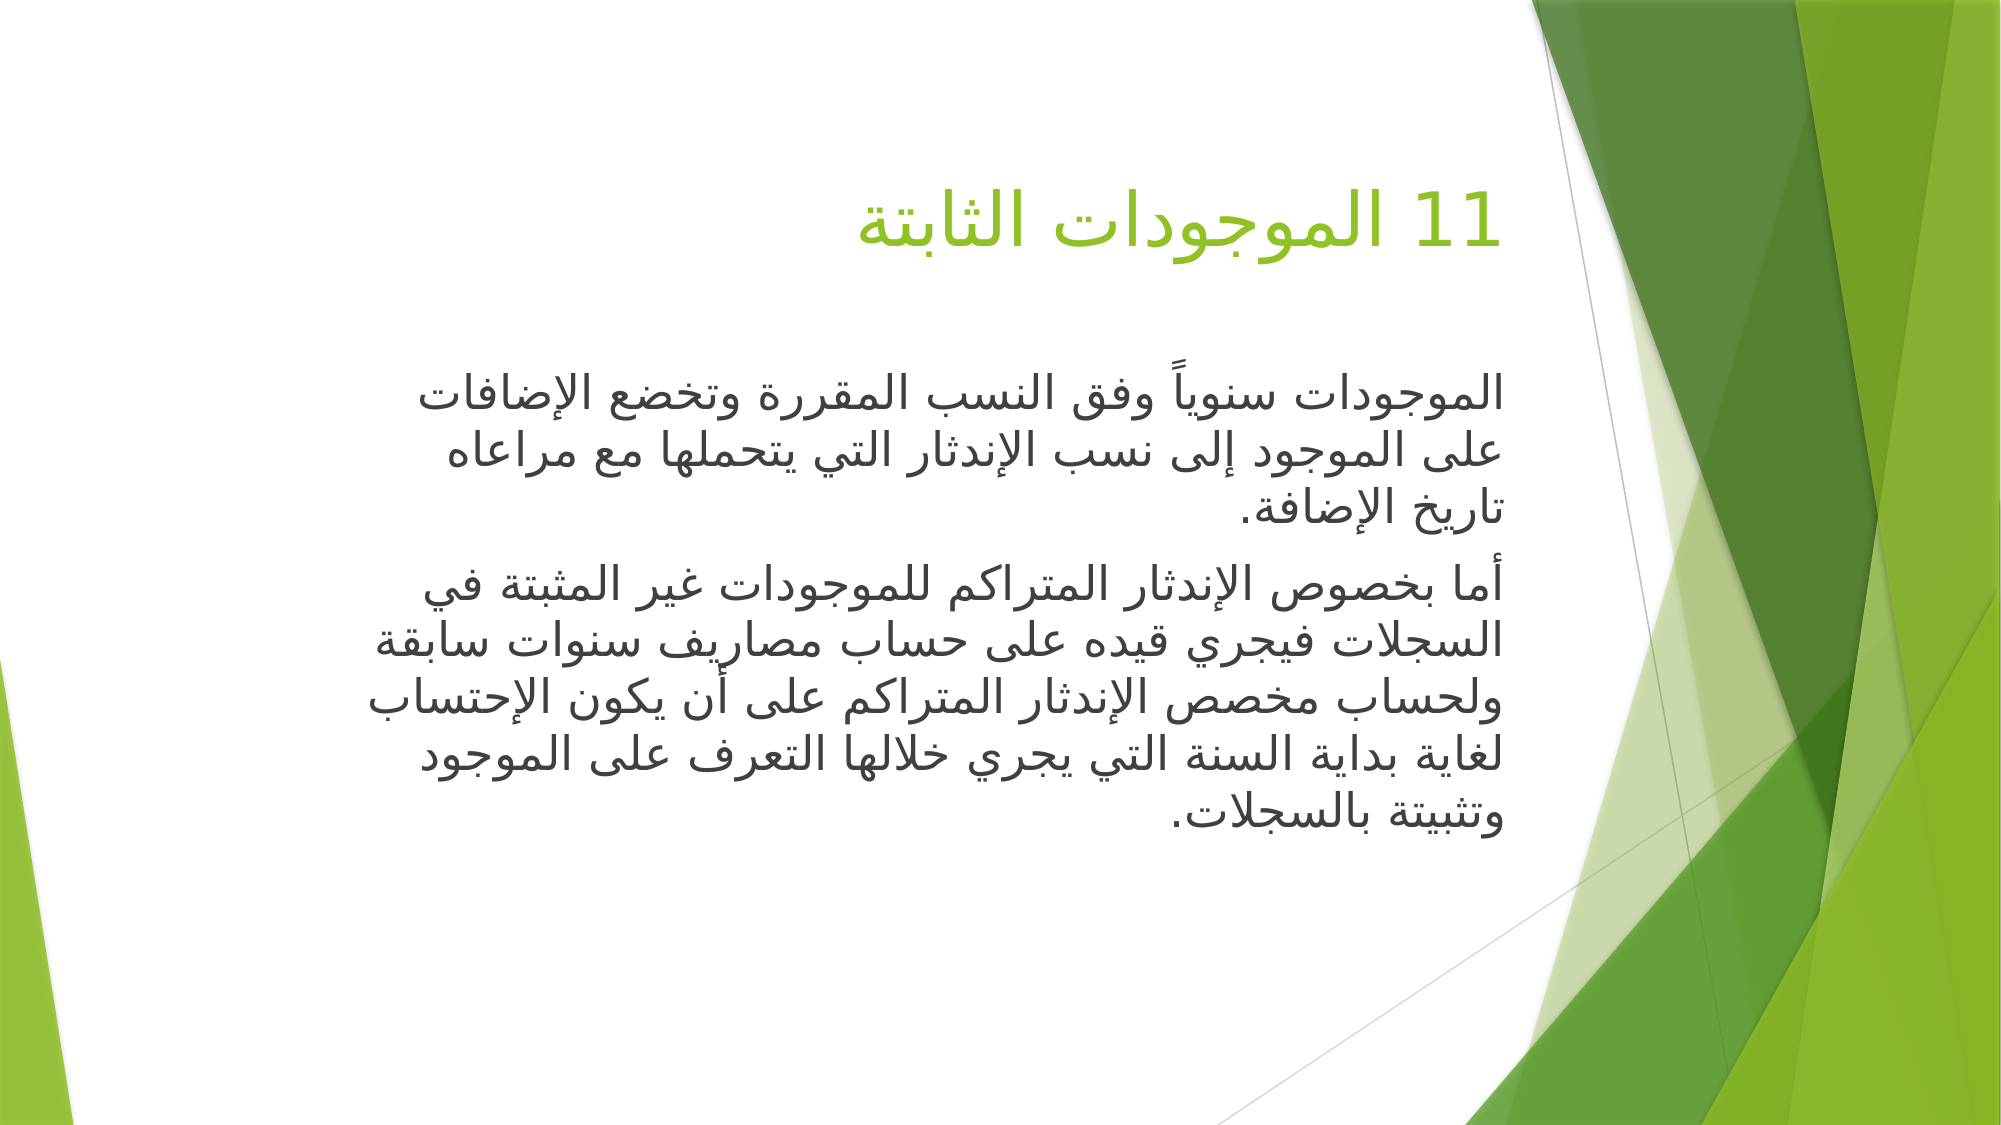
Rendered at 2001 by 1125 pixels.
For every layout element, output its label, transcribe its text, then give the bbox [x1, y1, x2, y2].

title 11 الموجودات الثابتة [111, 164, 1522, 317]
list الموجودات سنوياً وفق النسب المقررة وتخضع الإضافات على الموجود إلى نسب الإندثار التي يتحملها مع مراعاه تاريخ الإضافة. أما بخصوص الإندثار المتراكم للموجودات غير المثبتة في السجلات فيجري قيده على حساب مصاريف سنوات سابقة ولحساب مخصص الإندثار المتراكم على أن يكون الإحتساب لغاية بداية السنة التي يجري خلالها التعرف على الموجود وتثبيتة بالسجلات. [323, 354, 1522, 848]
